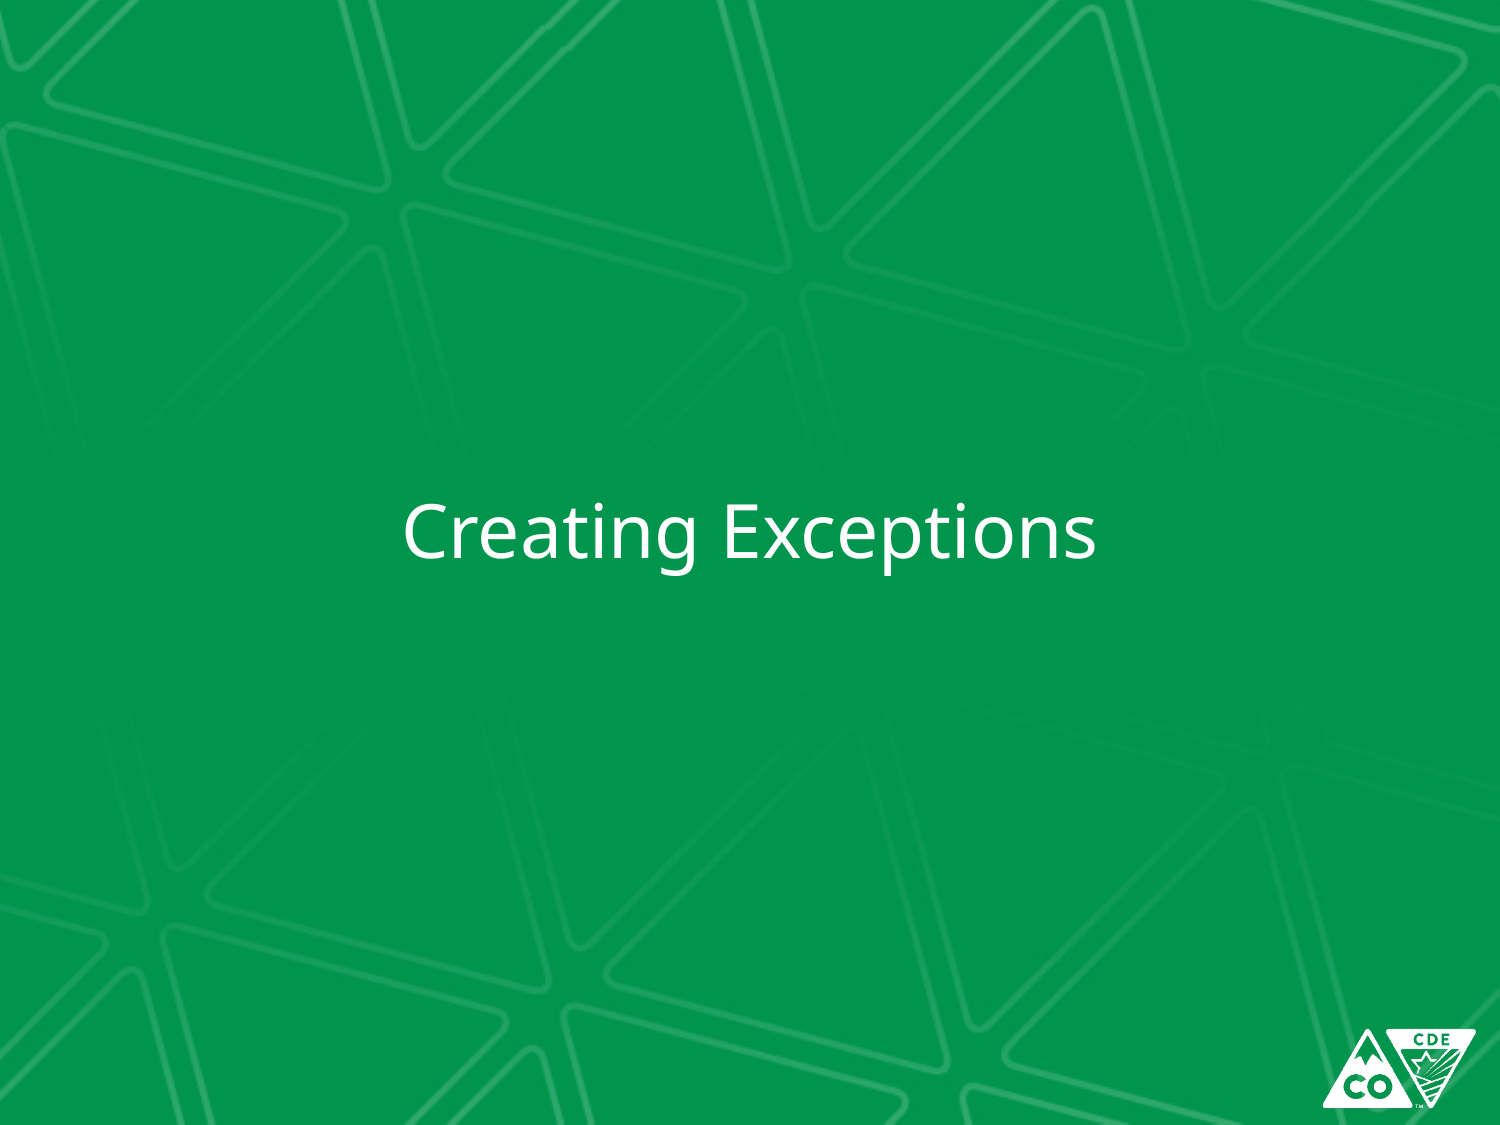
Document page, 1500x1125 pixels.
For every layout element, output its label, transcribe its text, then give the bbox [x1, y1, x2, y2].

title Creating Exceptions [112, 338, 1388, 730]
picture [0, 0, 1500, 1125]
